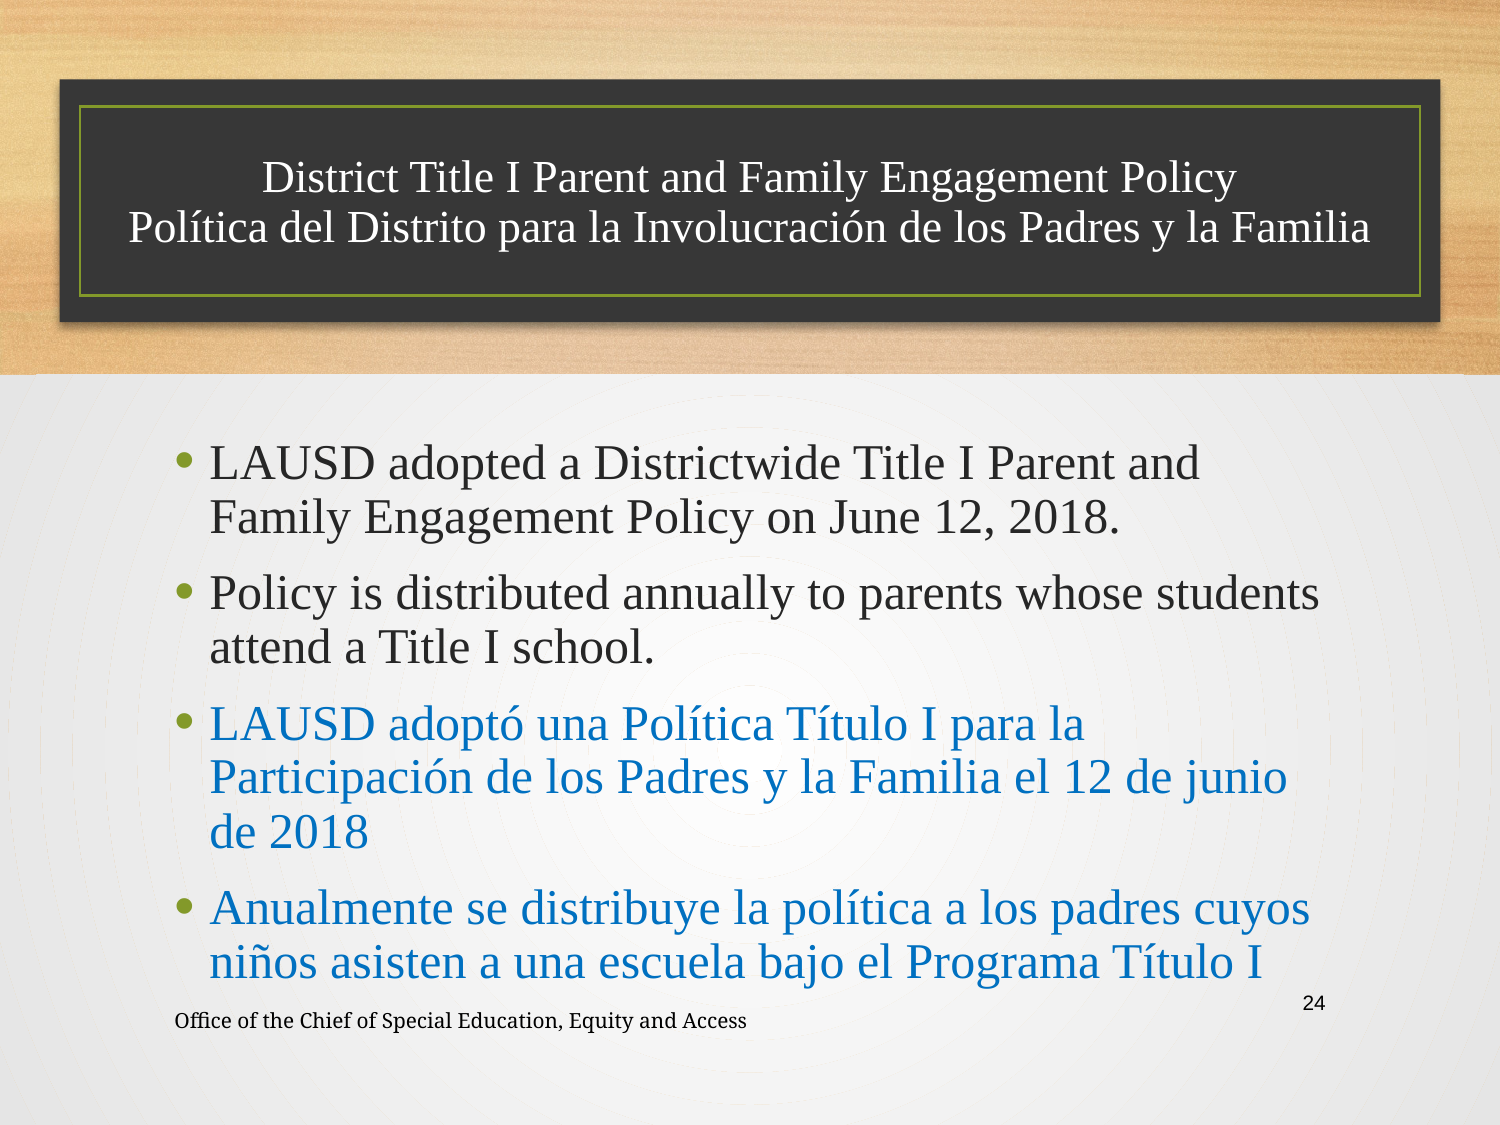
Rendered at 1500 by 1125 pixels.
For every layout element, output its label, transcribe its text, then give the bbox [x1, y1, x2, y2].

text_box [79, 106, 1421, 296]
text_box [0, 374, 1500, 1125]
slide_number 24 [1273, 979, 1341, 1025]
footer Office of the Chief of Special Education, Equity and Access [159, 997, 1059, 1043]
text_box [58, 78, 1442, 323]
text_box [0, 0, 1500, 374]
list LAUSD adopted a Districtwide Title I Parent and Family Engagement Policy on June 12, 2018. Policy is distributed annually to parents whose students attend a Title I school. LAUSD adoptó una Política Título I para la Participación de los Padres y la Familia el 12 de junio de 2018 Anualmente se distribuye la política a los padres cuyos niños asisten a una escuela bajo el Programa Título I [159, 428, 1341, 813]
